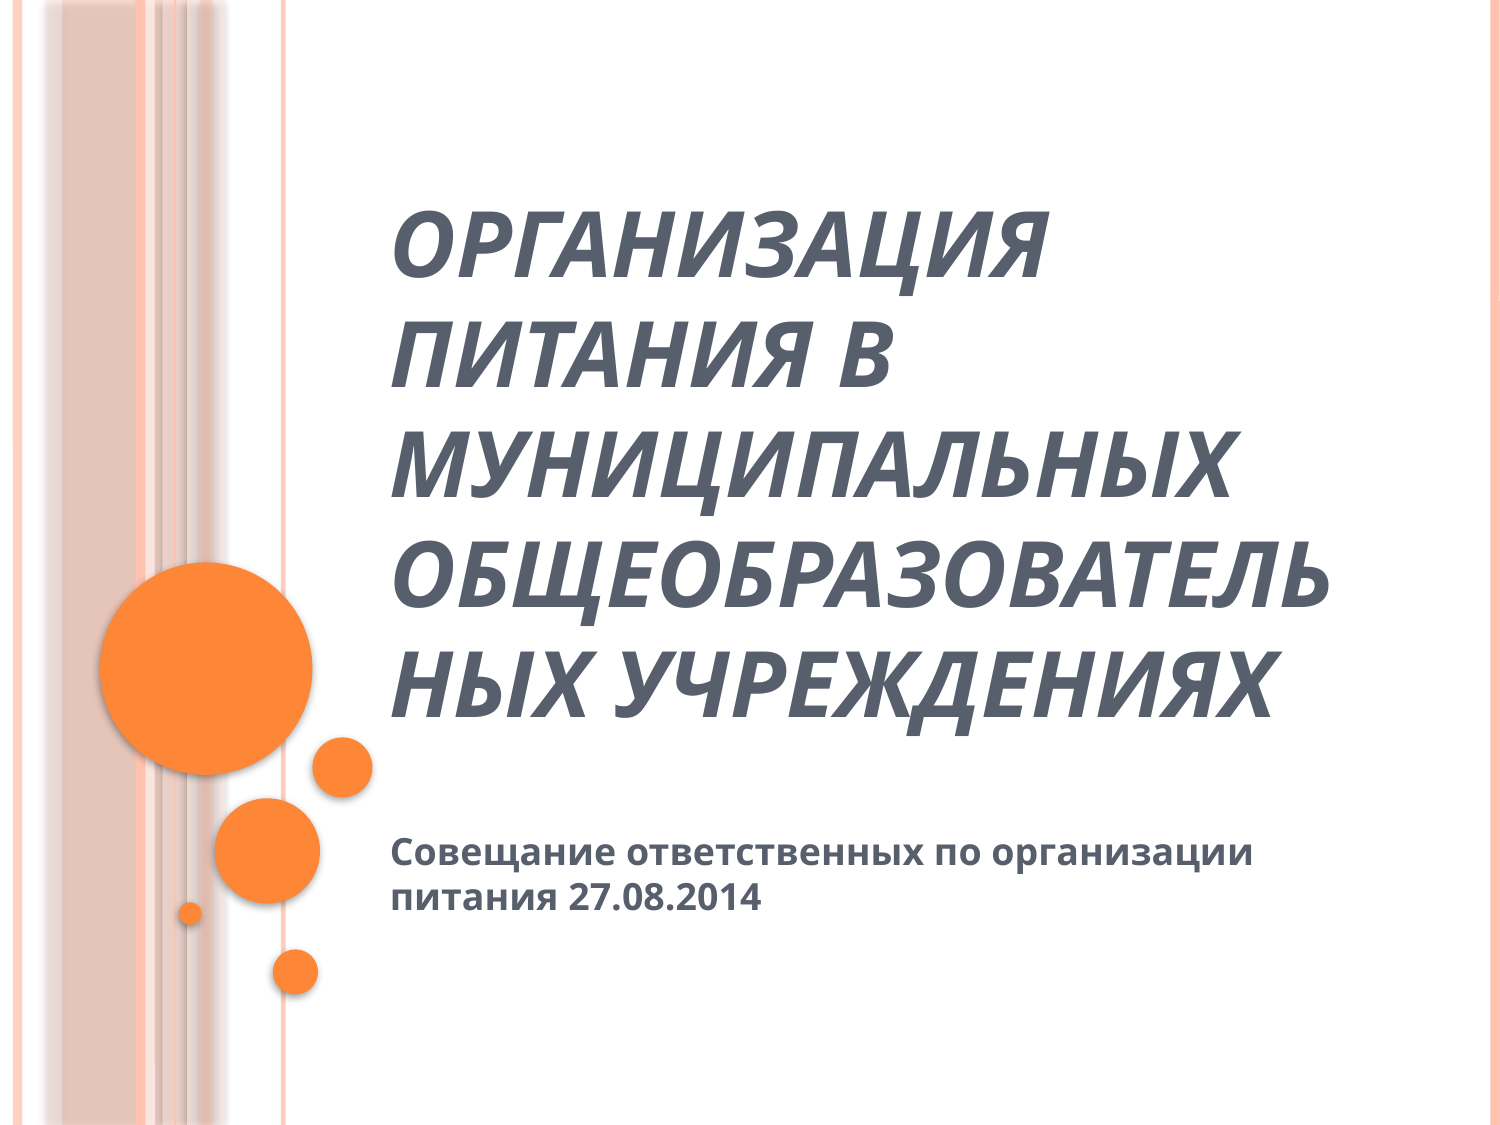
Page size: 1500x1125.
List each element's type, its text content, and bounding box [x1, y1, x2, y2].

subtitle Совещание ответственных по организации питания 27.08.2014 [375, 820, 1388, 1046]
title Организация питания в муниципальных общеобразовательных учреждениях [375, 137, 1388, 820]
